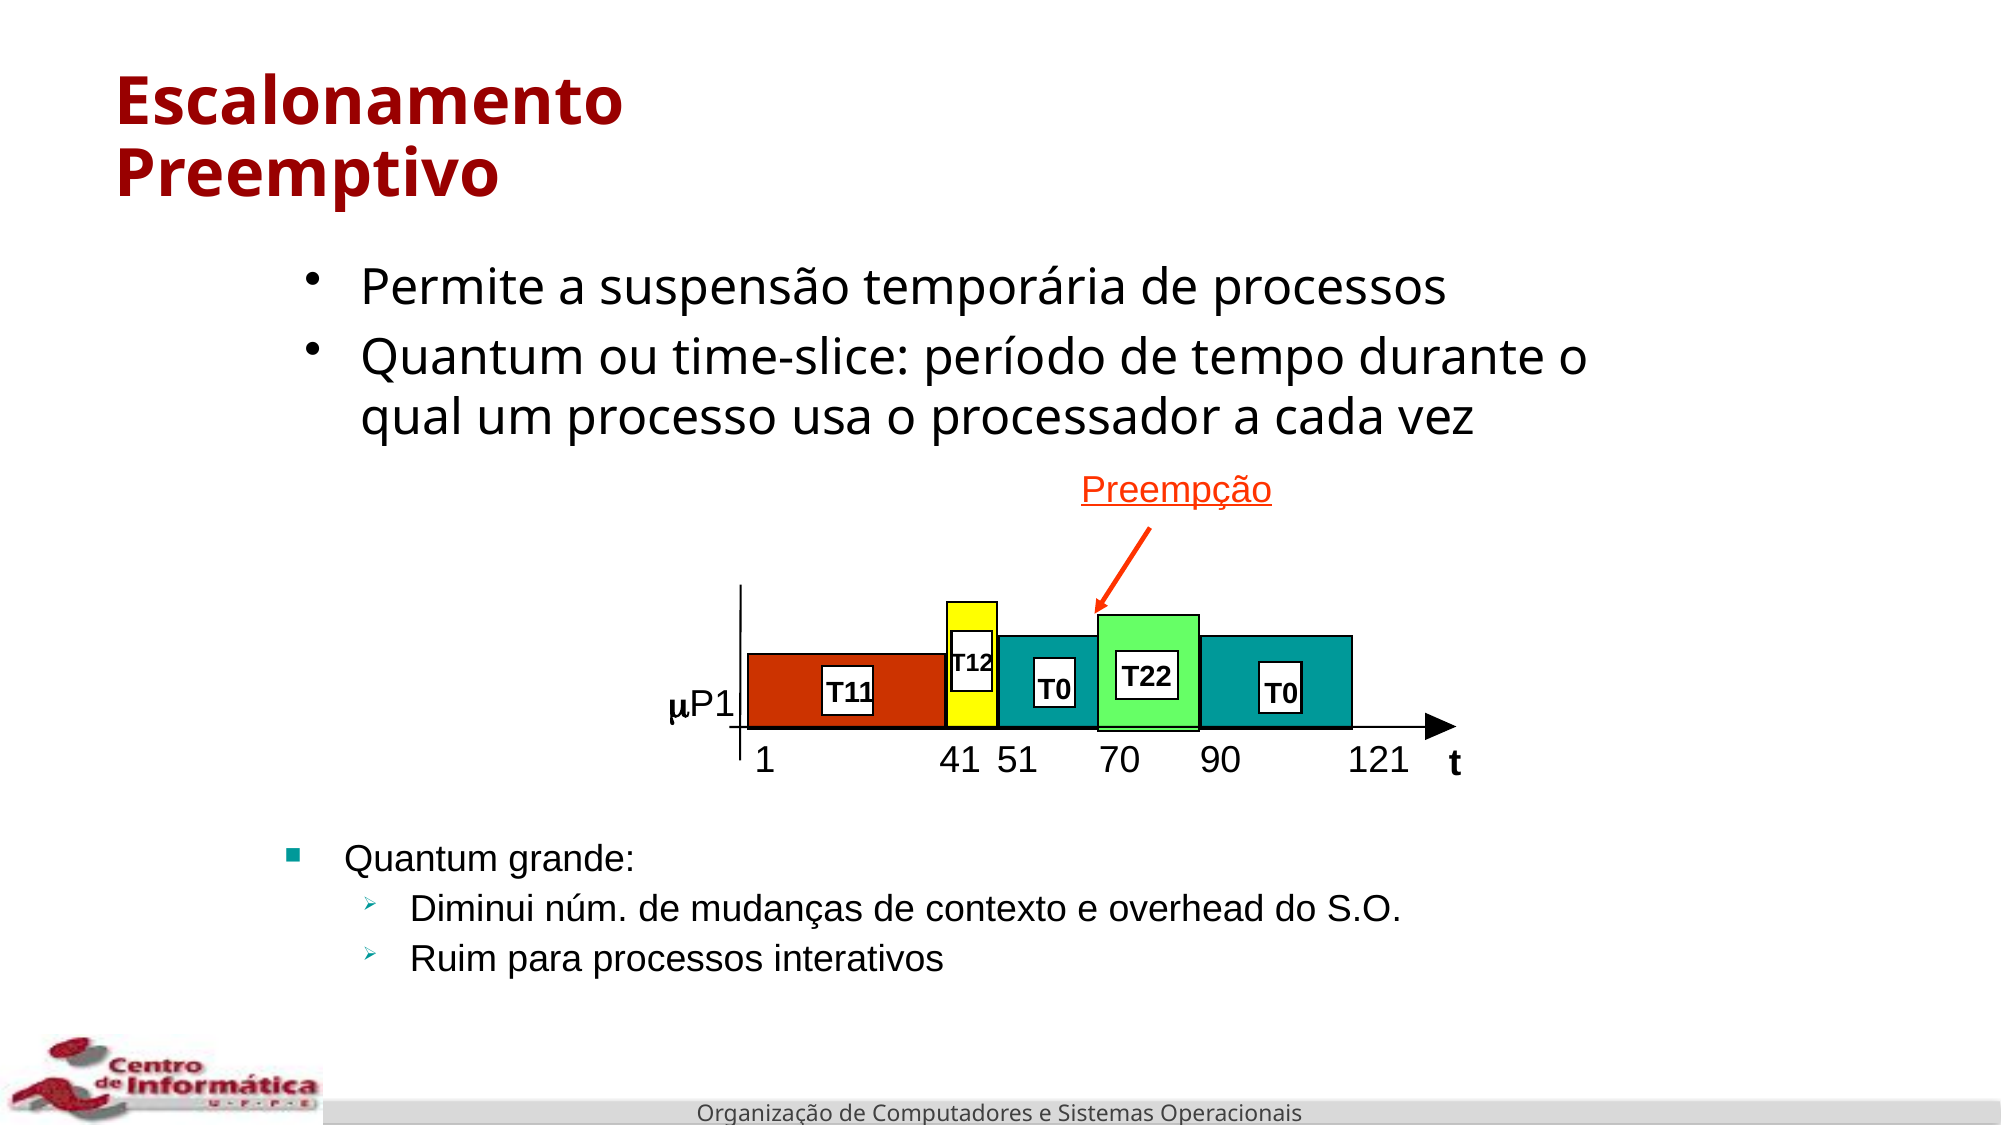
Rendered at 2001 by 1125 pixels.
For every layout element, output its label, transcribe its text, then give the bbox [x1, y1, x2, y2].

text_box 90 [1184, 738, 1257, 788]
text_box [946, 601, 998, 730]
picture [0, 1034, 323, 1125]
text_box 70 [1083, 738, 1156, 788]
text_box Quantum grande: Diminui núm. de mudanças de contexto e overhead do S.O. Ruim para processos interativos [272, 826, 1773, 1089]
text_box 51 [997, 737, 1054, 788]
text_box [1248, 662, 1314, 718]
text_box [998, 636, 1092, 730]
text_box 121 [1332, 727, 1426, 788]
text_box mP1 [652, 671, 743, 732]
text_box 41 [924, 737, 997, 788]
text_box t [1433, 730, 1477, 791]
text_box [747, 654, 941, 730]
list Permite a suspensão temporária de processos Quantum ou time-slice: período de tempo durante o qual um processo usa o processador a cada vez [289, 246, 1713, 510]
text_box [1097, 621, 1199, 732]
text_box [1064, 456, 1289, 614]
text_box [1263, 636, 1352, 726]
text_box [1425, 712, 1457, 741]
title Escalonamento Preemptivo [99, 44, 1901, 233]
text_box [1204, 636, 1262, 730]
text_box 1 [739, 732, 791, 788]
